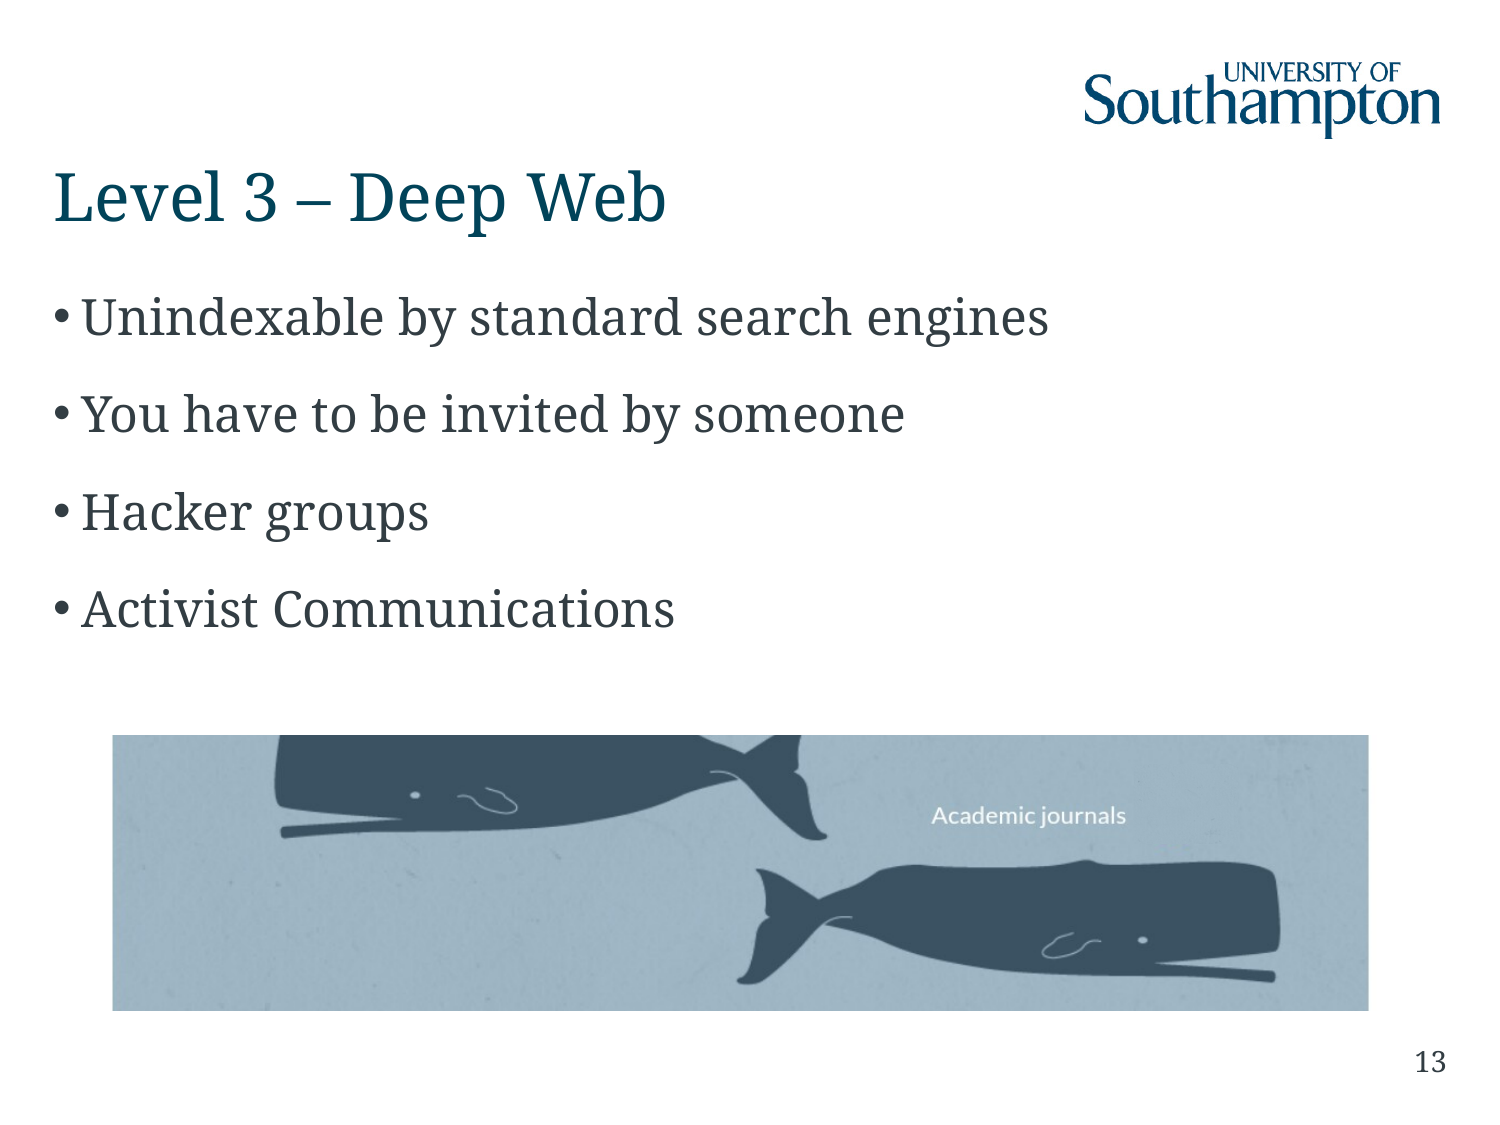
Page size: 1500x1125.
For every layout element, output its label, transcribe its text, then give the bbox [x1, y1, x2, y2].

slide_number 13 [1159, 1035, 1448, 1088]
picture [93, 735, 1399, 1011]
picture [1085, 62, 1440, 139]
list Unindexable by standard search engines You have to be invited by someone Hacker groups Activist Communications [52, 277, 1448, 1011]
title Level 3 – Deep Web [52, 147, 1448, 255]
